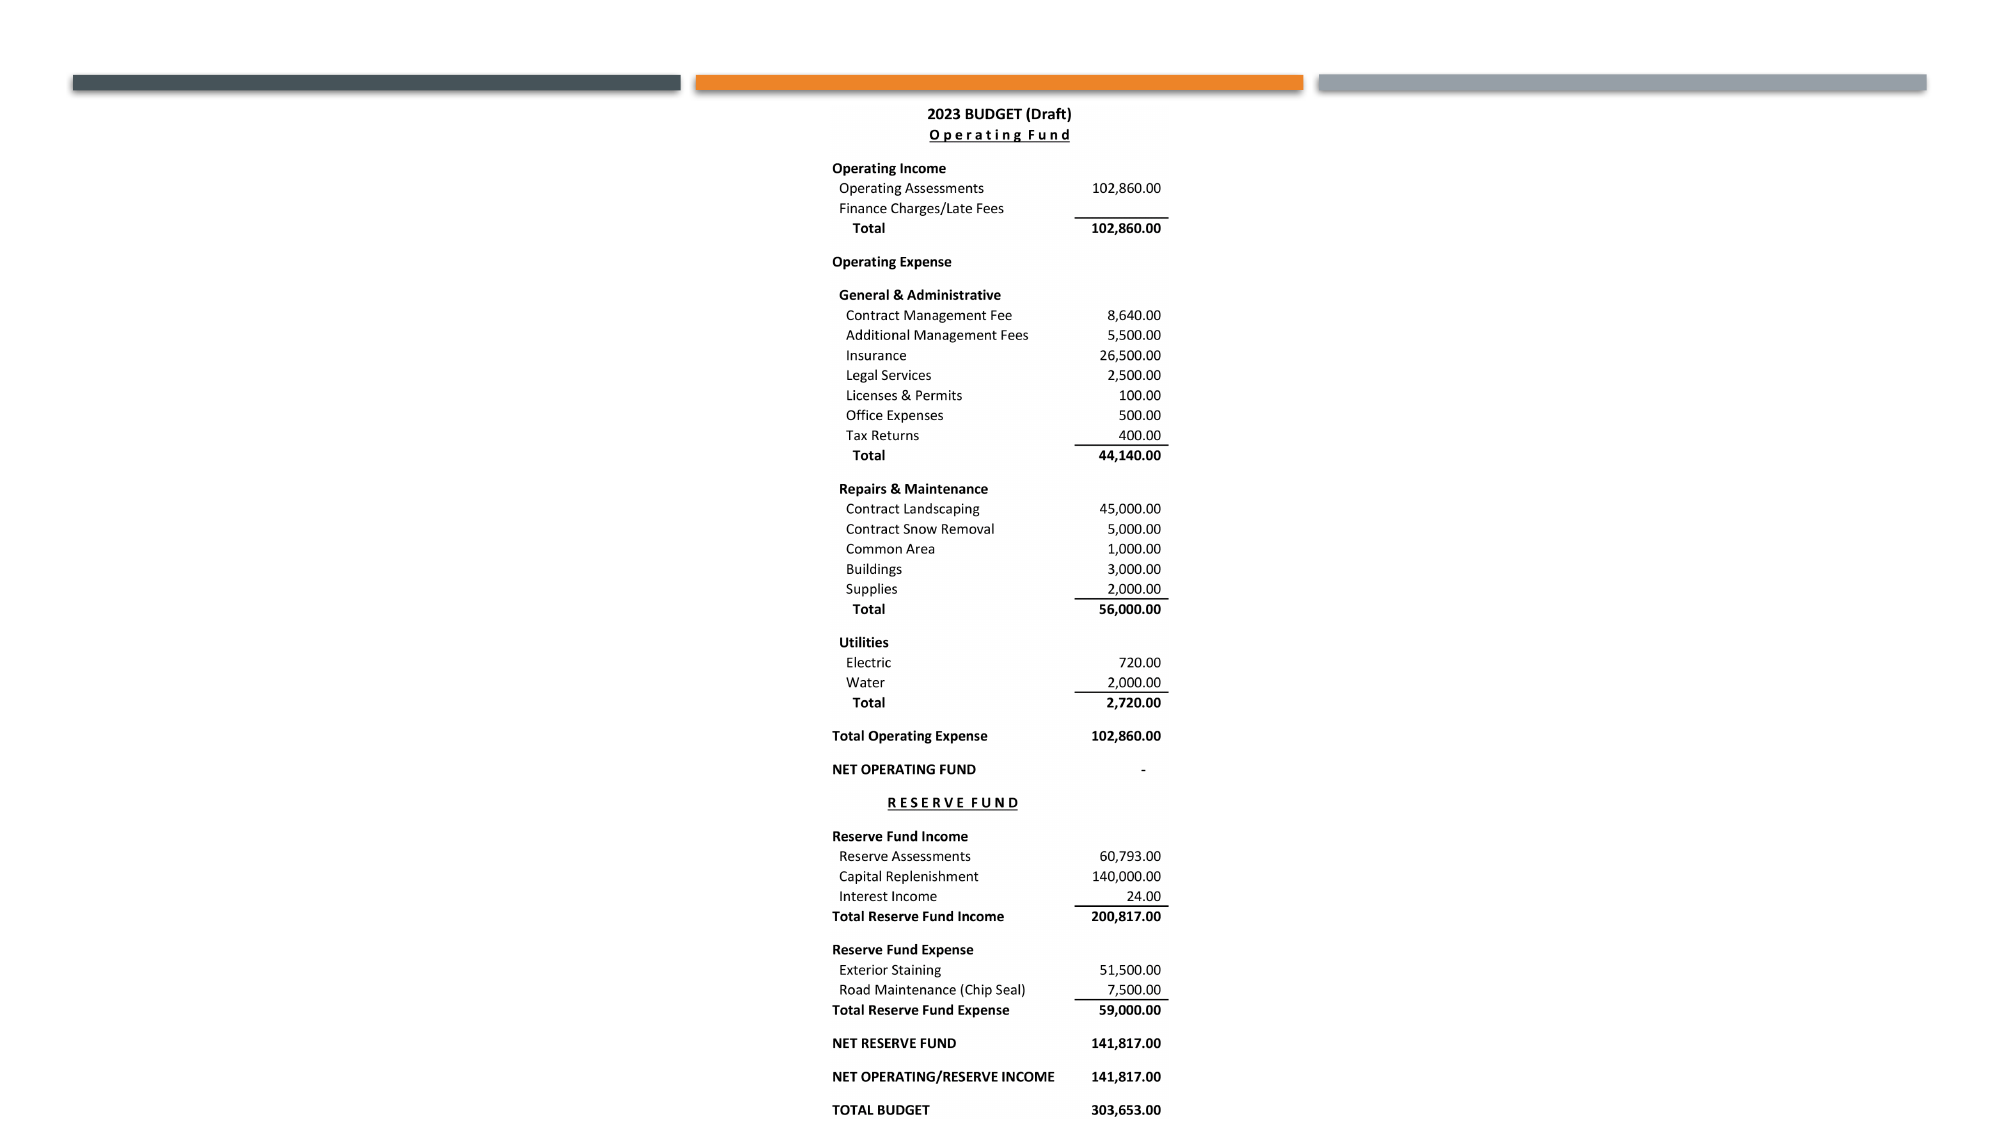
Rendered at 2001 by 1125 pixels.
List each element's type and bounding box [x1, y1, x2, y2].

list [829, 105, 1169, 1119]
